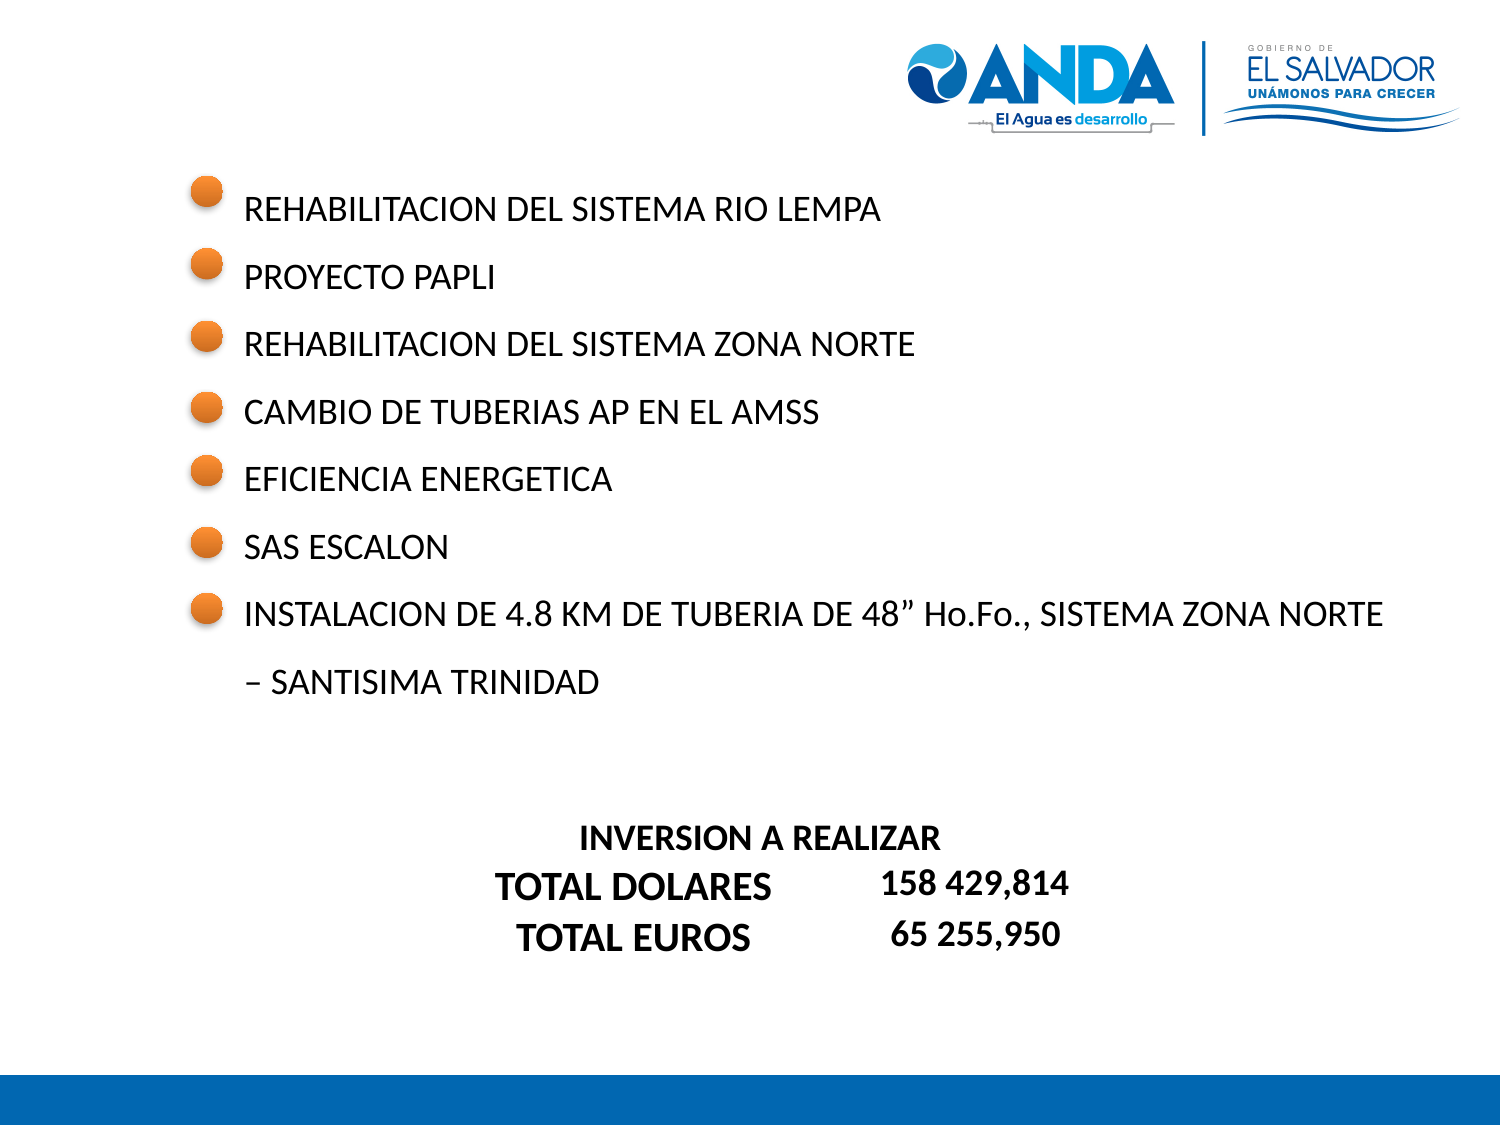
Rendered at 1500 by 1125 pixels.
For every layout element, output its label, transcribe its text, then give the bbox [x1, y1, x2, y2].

table_header 158 429,814 [844, 859, 1071, 911]
text_box [190, 391, 223, 424]
text_box [190, 526, 223, 559]
table_cell TOTAL EUROS [423, 911, 844, 962]
text_box [190, 248, 223, 280]
picture [0, 0, 1500, 1125]
text_box [190, 592, 223, 625]
text_box INVERSION A REALIZAR [564, 782, 957, 865]
text_box [190, 320, 223, 352]
text_box [190, 455, 223, 487]
table_header TOTAL DOLARES [423, 859, 844, 911]
table_cell 65 255,950 [844, 911, 1071, 962]
text_box REHABILITACION DEL SISTEMA RIO LEMPA PROYECTO PAPLI REHABILITACION DEL SISTEMA ZONA NORTE CAMBIO DE TUBERIAS AP EN EL AMSS EFICIENCIA ENERGETICA SAS ESCALON INSTALACION DE 4.8 KM DE TUBERIA DE 48” Ho.Fo., SISTEMA ZONA NORTE – SANTISIMA TRINIDAD [229, 154, 1414, 777]
text_box [190, 175, 223, 208]
